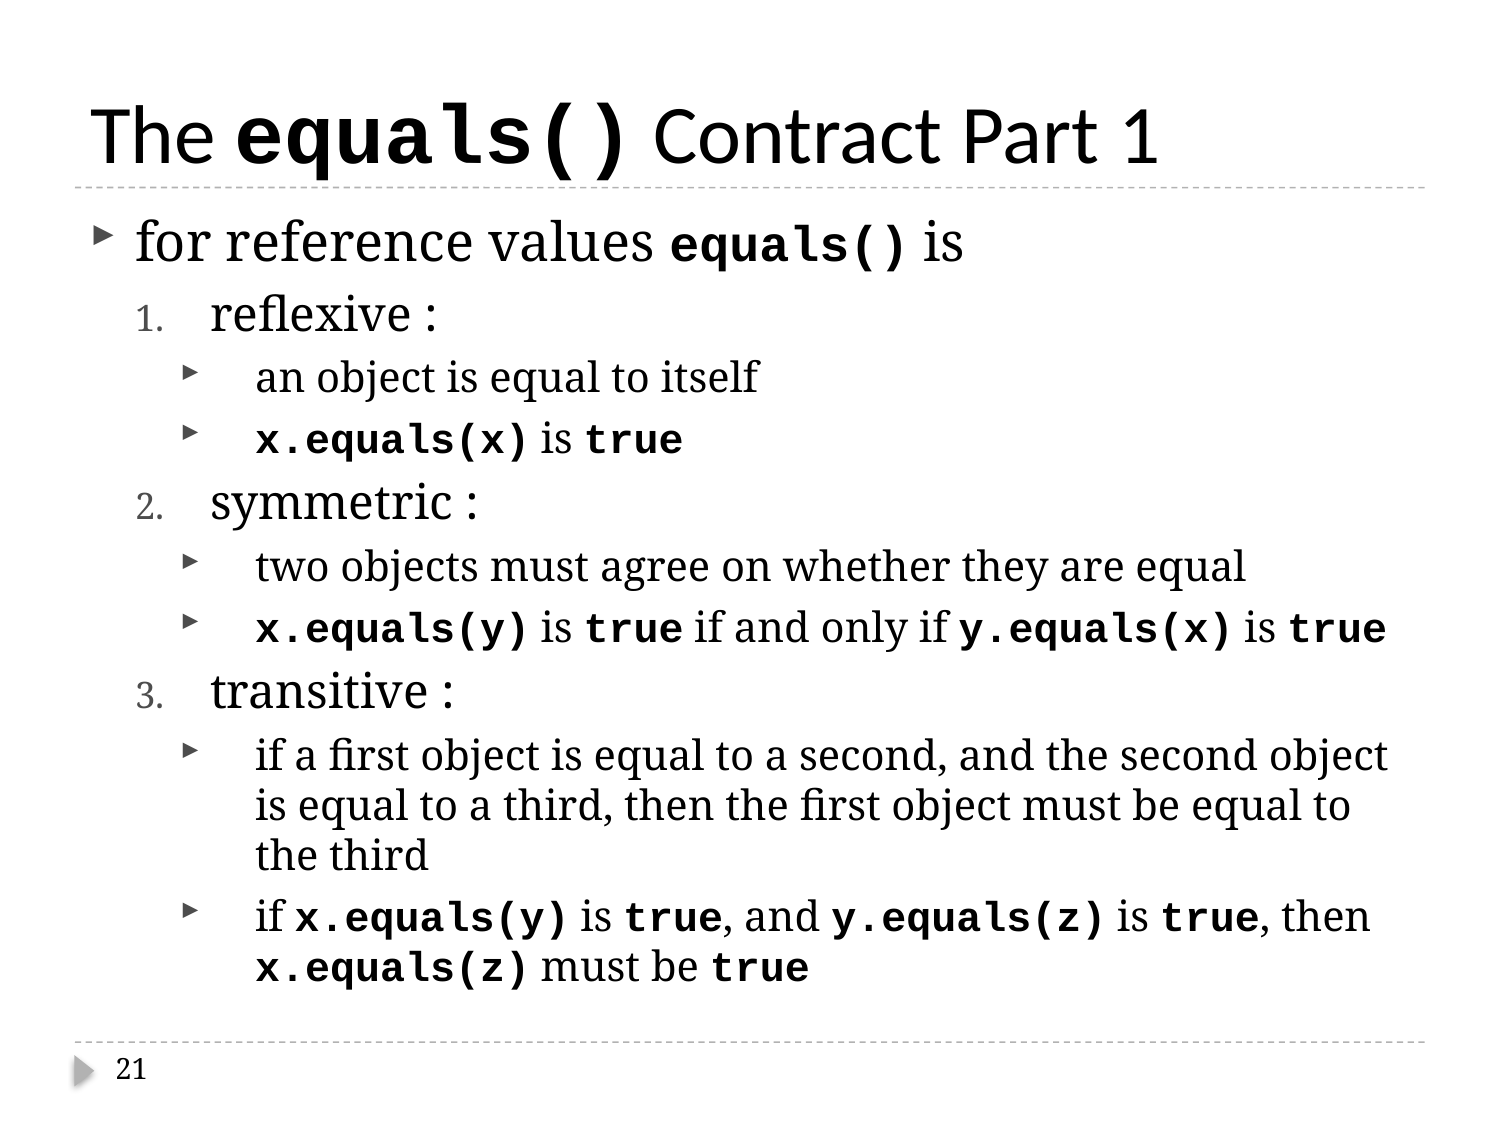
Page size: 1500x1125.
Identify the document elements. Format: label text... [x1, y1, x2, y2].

title The equals() Contract Part 1 [74, 24, 1426, 188]
list for reference values equals() is reflexive : an object is equal to itself x.equals(x) is true symmetric : two objects must agree on whether they are equal x.equals(y) is true if and only if y.equals(x) is true transitive : if a first object is equal to a second, and the second object is equal to a third, then the first object must be equal to the third if x.equals(y) is true, and y.equals(z) is true, then x.equals(z) must be true [74, 199, 1426, 1011]
slide_number 21 [100, 1042, 426, 1103]
